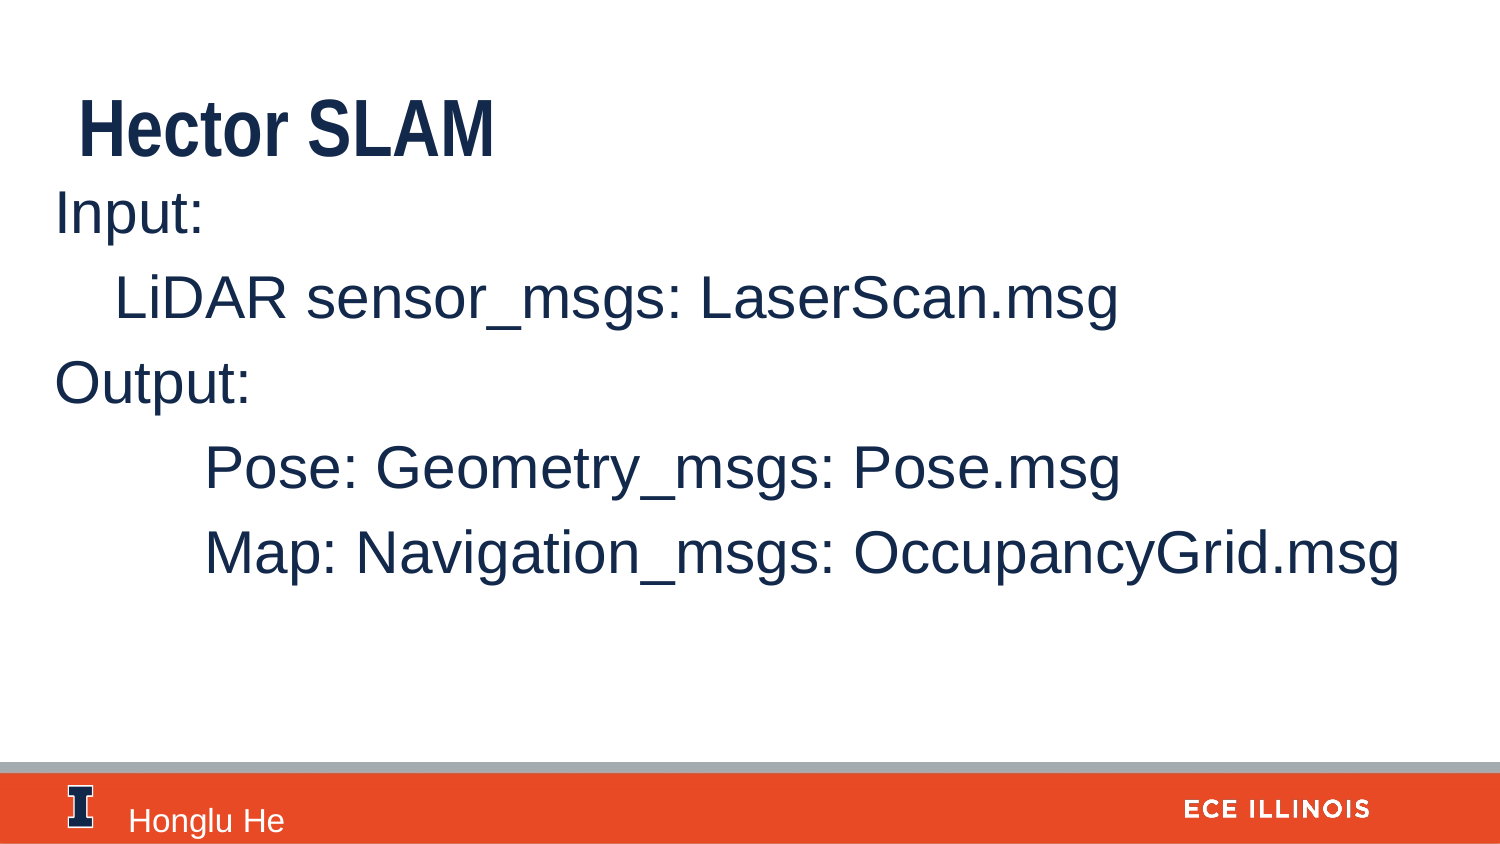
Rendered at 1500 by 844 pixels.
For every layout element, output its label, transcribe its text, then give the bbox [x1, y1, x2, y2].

picture [0, 762, 1500, 832]
text_box Honglu He [115, 793, 429, 837]
list Input: LiDAR sensor_msgs: LaserScan.msg Output: Pose: Geometry_msgs: Pose.msg Map: Navigation_msgs: OccupancyGrid.msg [41, 167, 1446, 730]
list Hector SLAM [66, 68, 1438, 148]
picture [1185, 799, 1369, 818]
